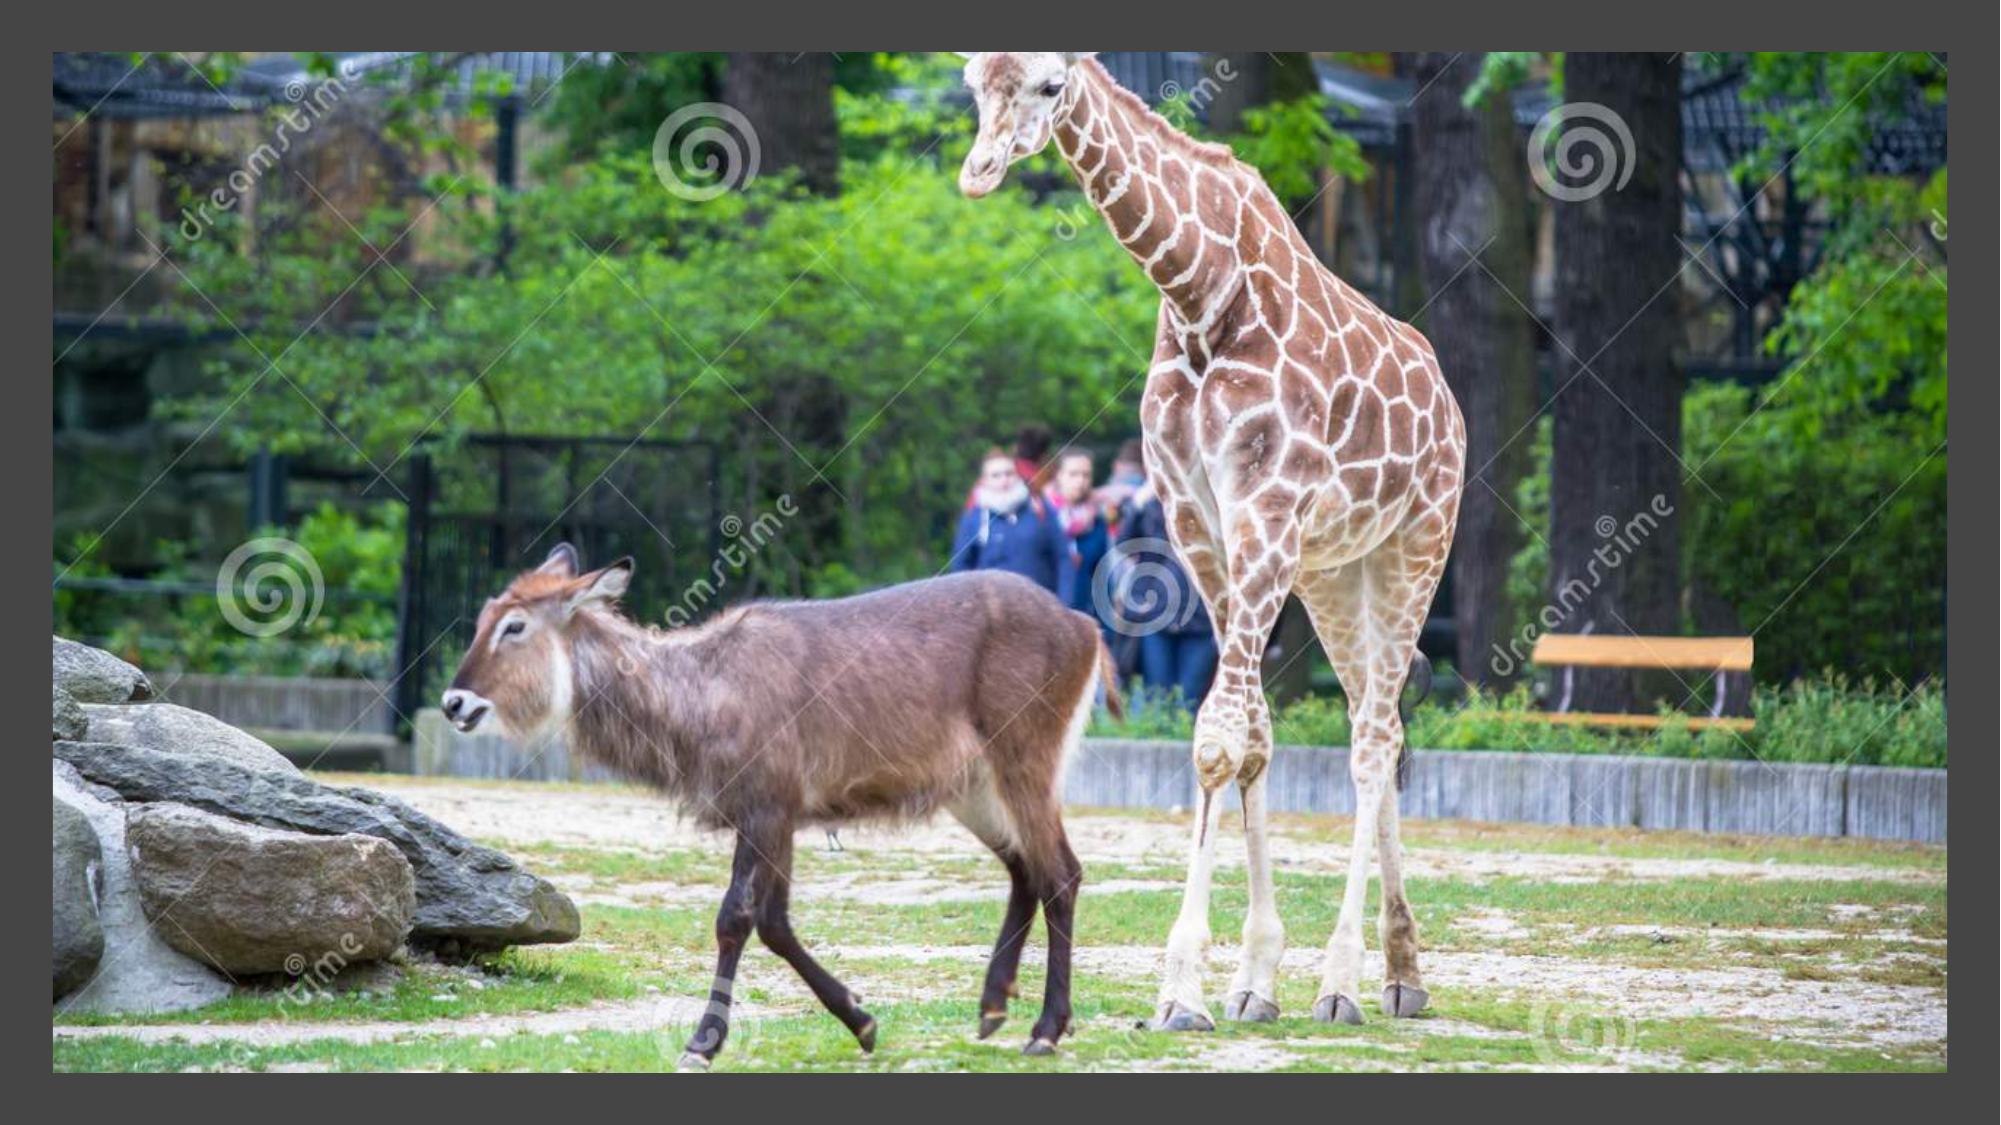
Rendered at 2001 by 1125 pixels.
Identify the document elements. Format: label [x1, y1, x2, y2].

list [52, 52, 1948, 1073]
